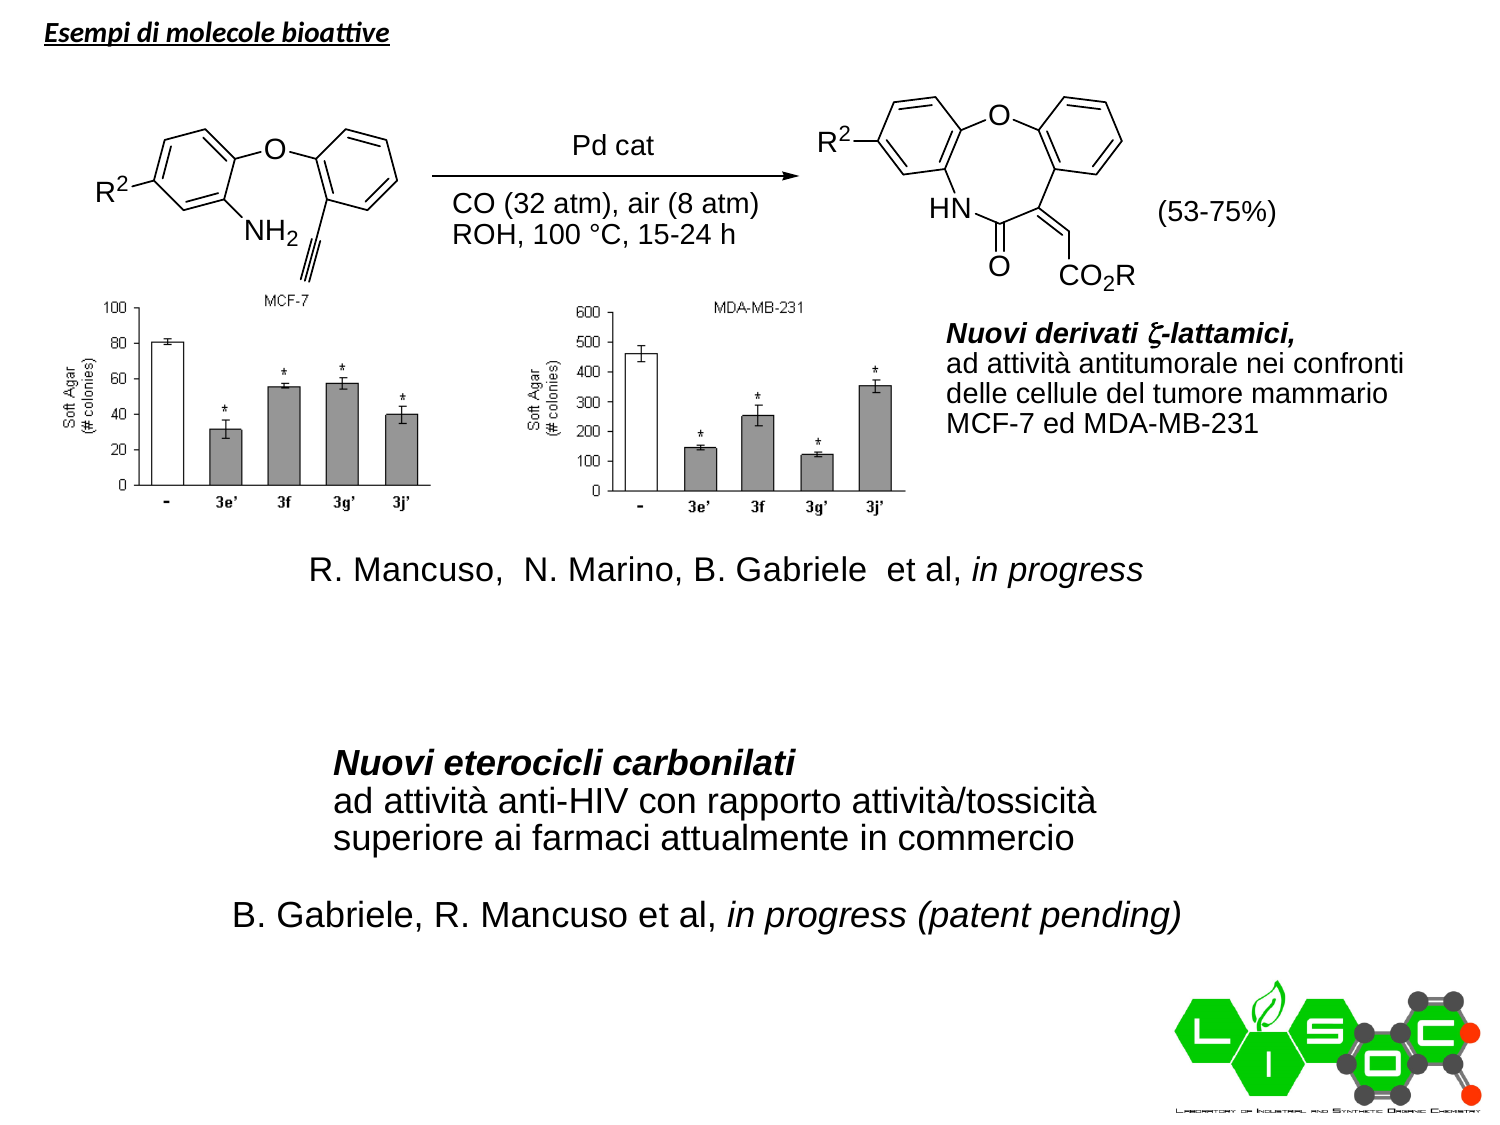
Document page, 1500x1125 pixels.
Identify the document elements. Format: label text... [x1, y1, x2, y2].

text_box Esempi di molecole bioattive [29, 5, 420, 56]
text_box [224, 739, 1191, 943]
picture [300, 546, 1152, 596]
picture [52, 281, 917, 518]
picture [1172, 979, 1483, 1118]
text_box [88, 89, 1419, 445]
